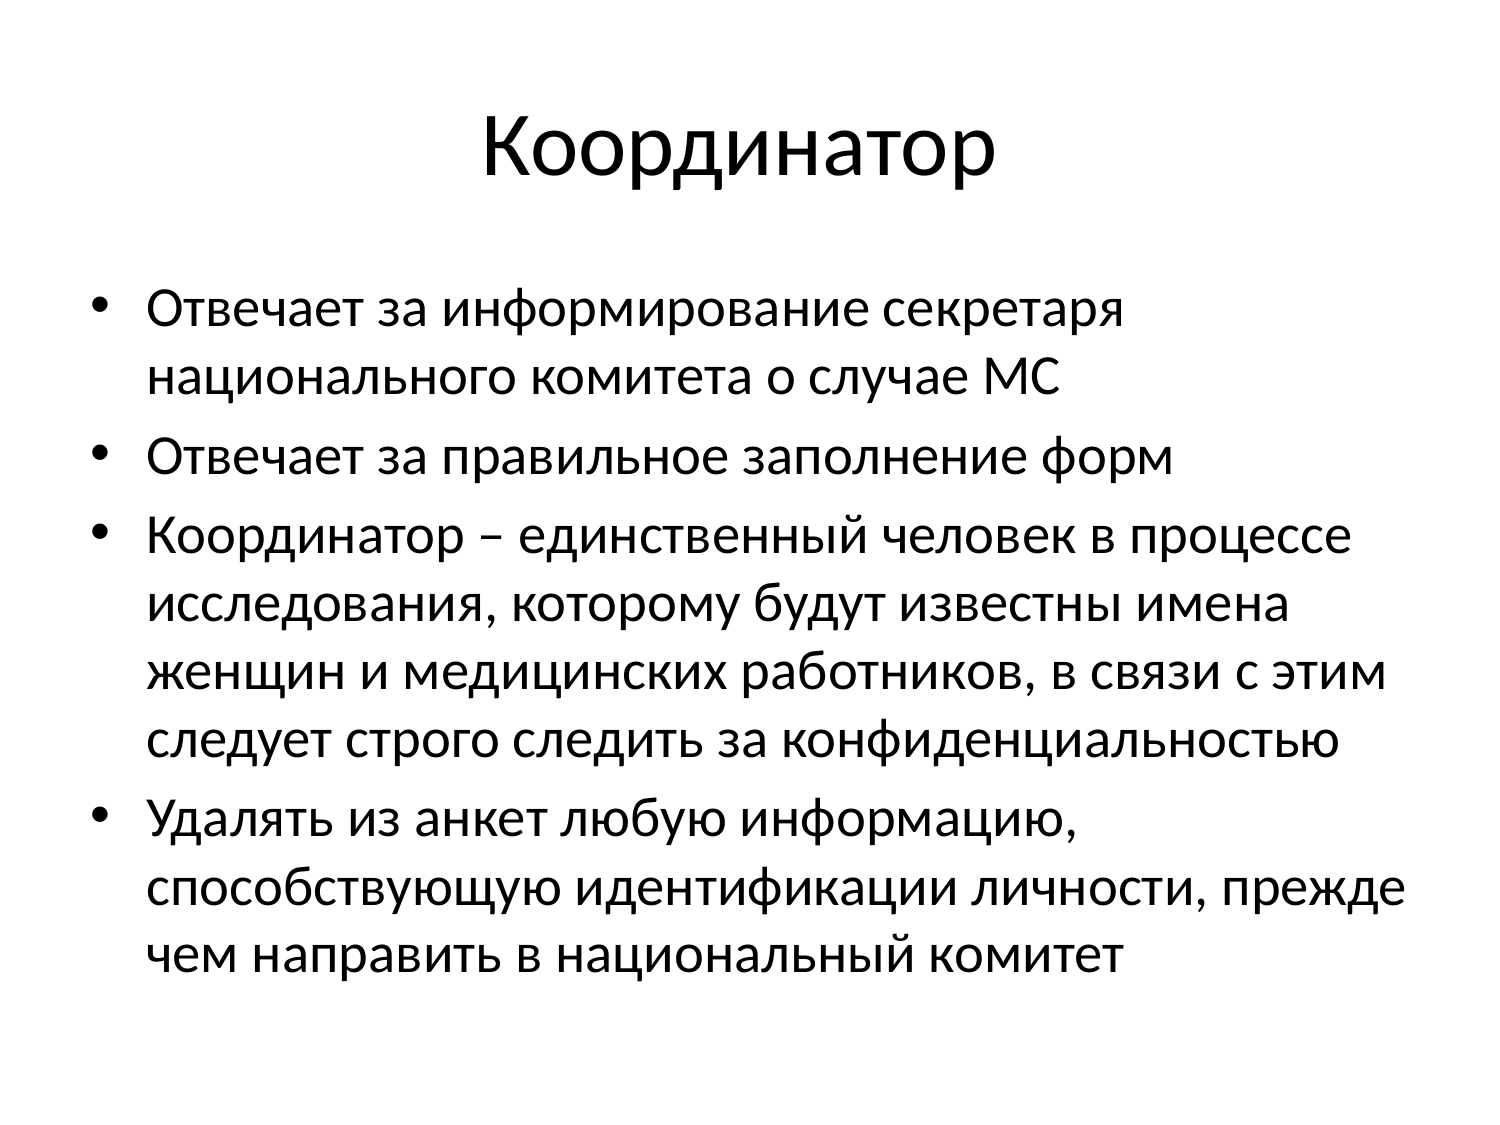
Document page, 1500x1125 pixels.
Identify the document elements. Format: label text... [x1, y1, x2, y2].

list Отвечает за информирование секретаря национального комитета о случае МС Отвечает за правильное заполнение форм Координатор – единственный человек в процессе исследования, которому будут известны имена женщин и медицинских работников, в связи с этим следует строго следить за конфиденциальностью Удалять из анкет любую информацию, способствующую идентификации личности, прежде чем направить в национальный комитет [75, 262, 1425, 1005]
title Координатор [75, 45, 1425, 233]
